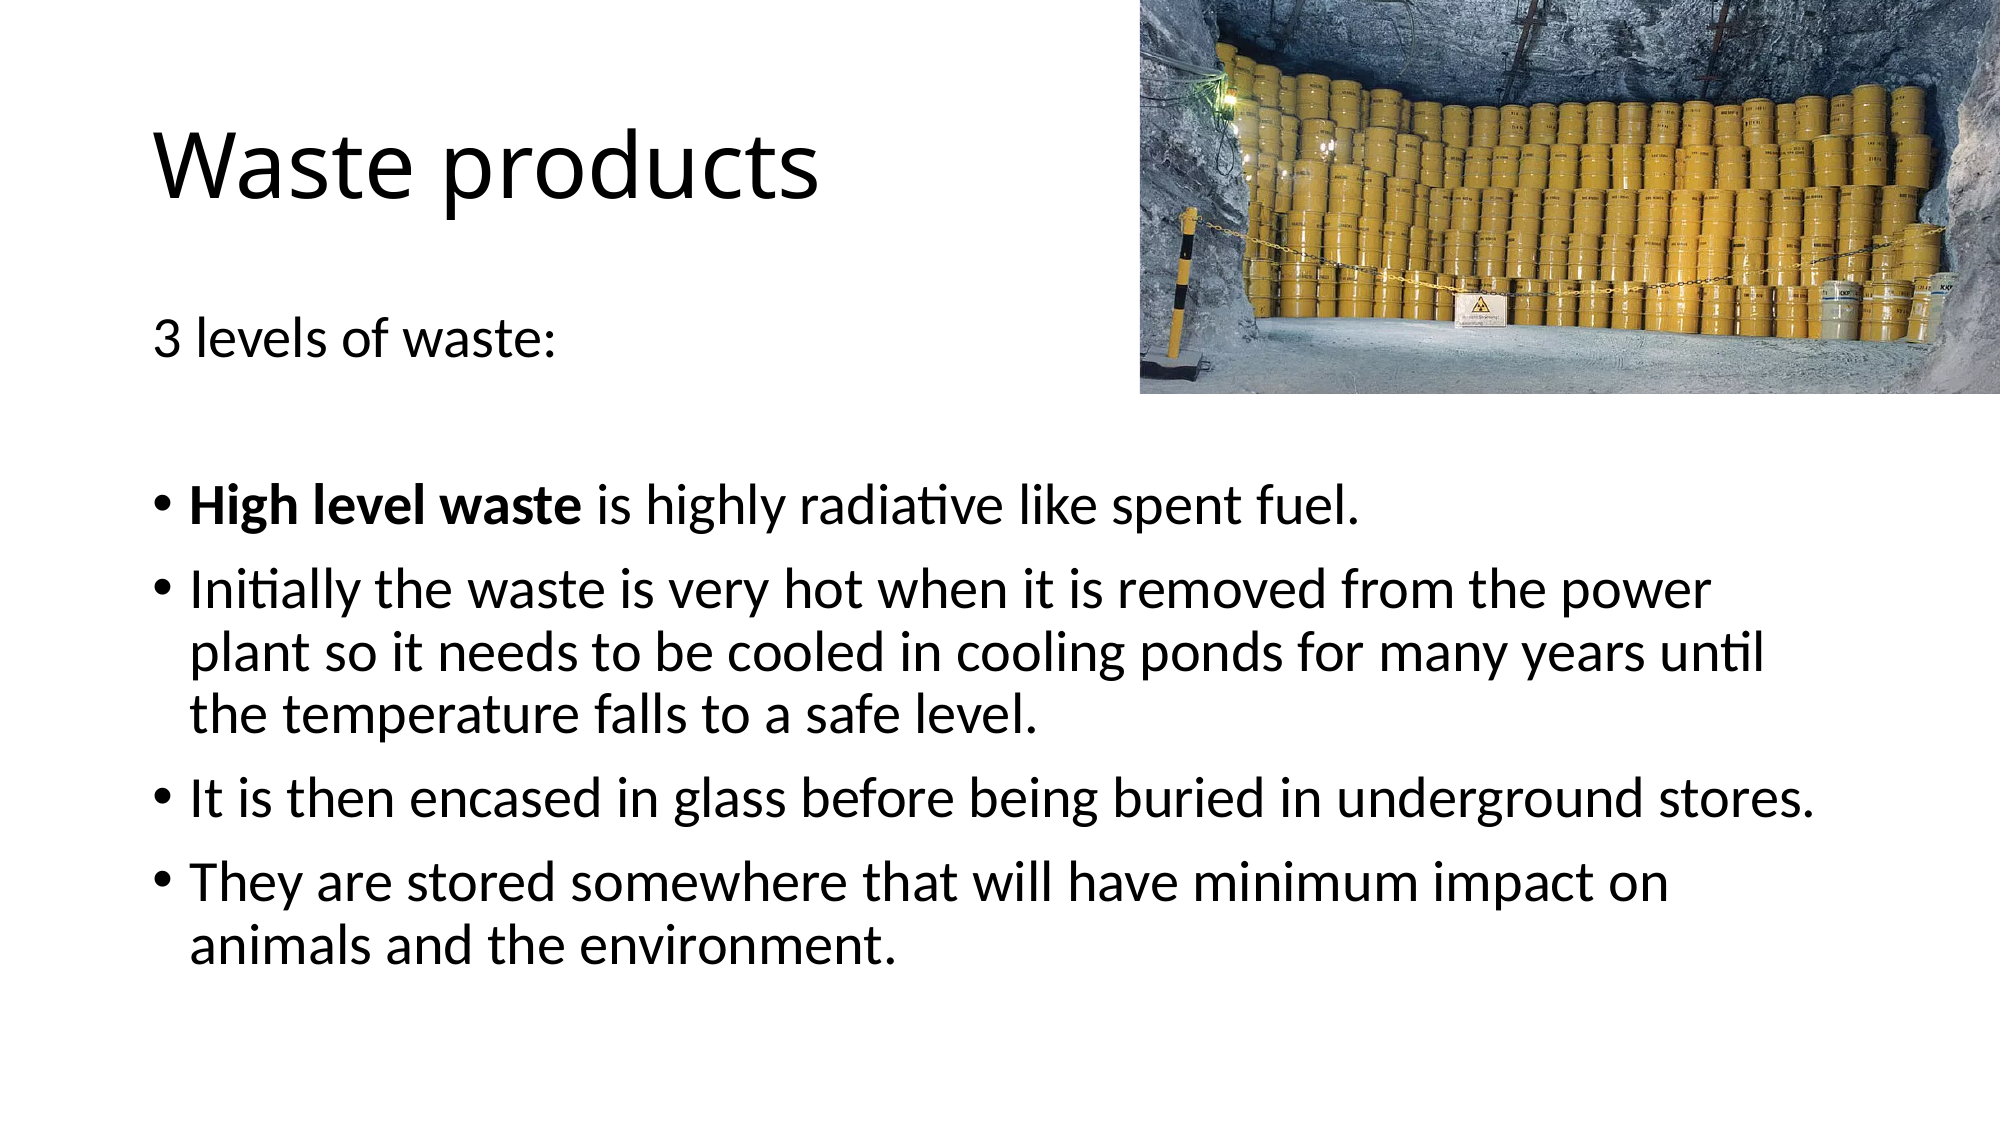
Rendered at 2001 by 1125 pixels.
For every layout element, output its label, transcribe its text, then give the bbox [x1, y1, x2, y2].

list 3 levels of waste: High level waste is highly radiative like spent fuel. Initially the waste is very hot when it is removed from the power plant so it needs to be cooled in cooling ponds for many years until the temperature falls to a safe level. It is then encased in glass before being buried in underground stores. They are stored somewhere that will have minimum impact on animals and the environment. [137, 299, 1863, 1014]
title Waste products [137, 59, 1139, 278]
picture [1139, 0, 2000, 394]
